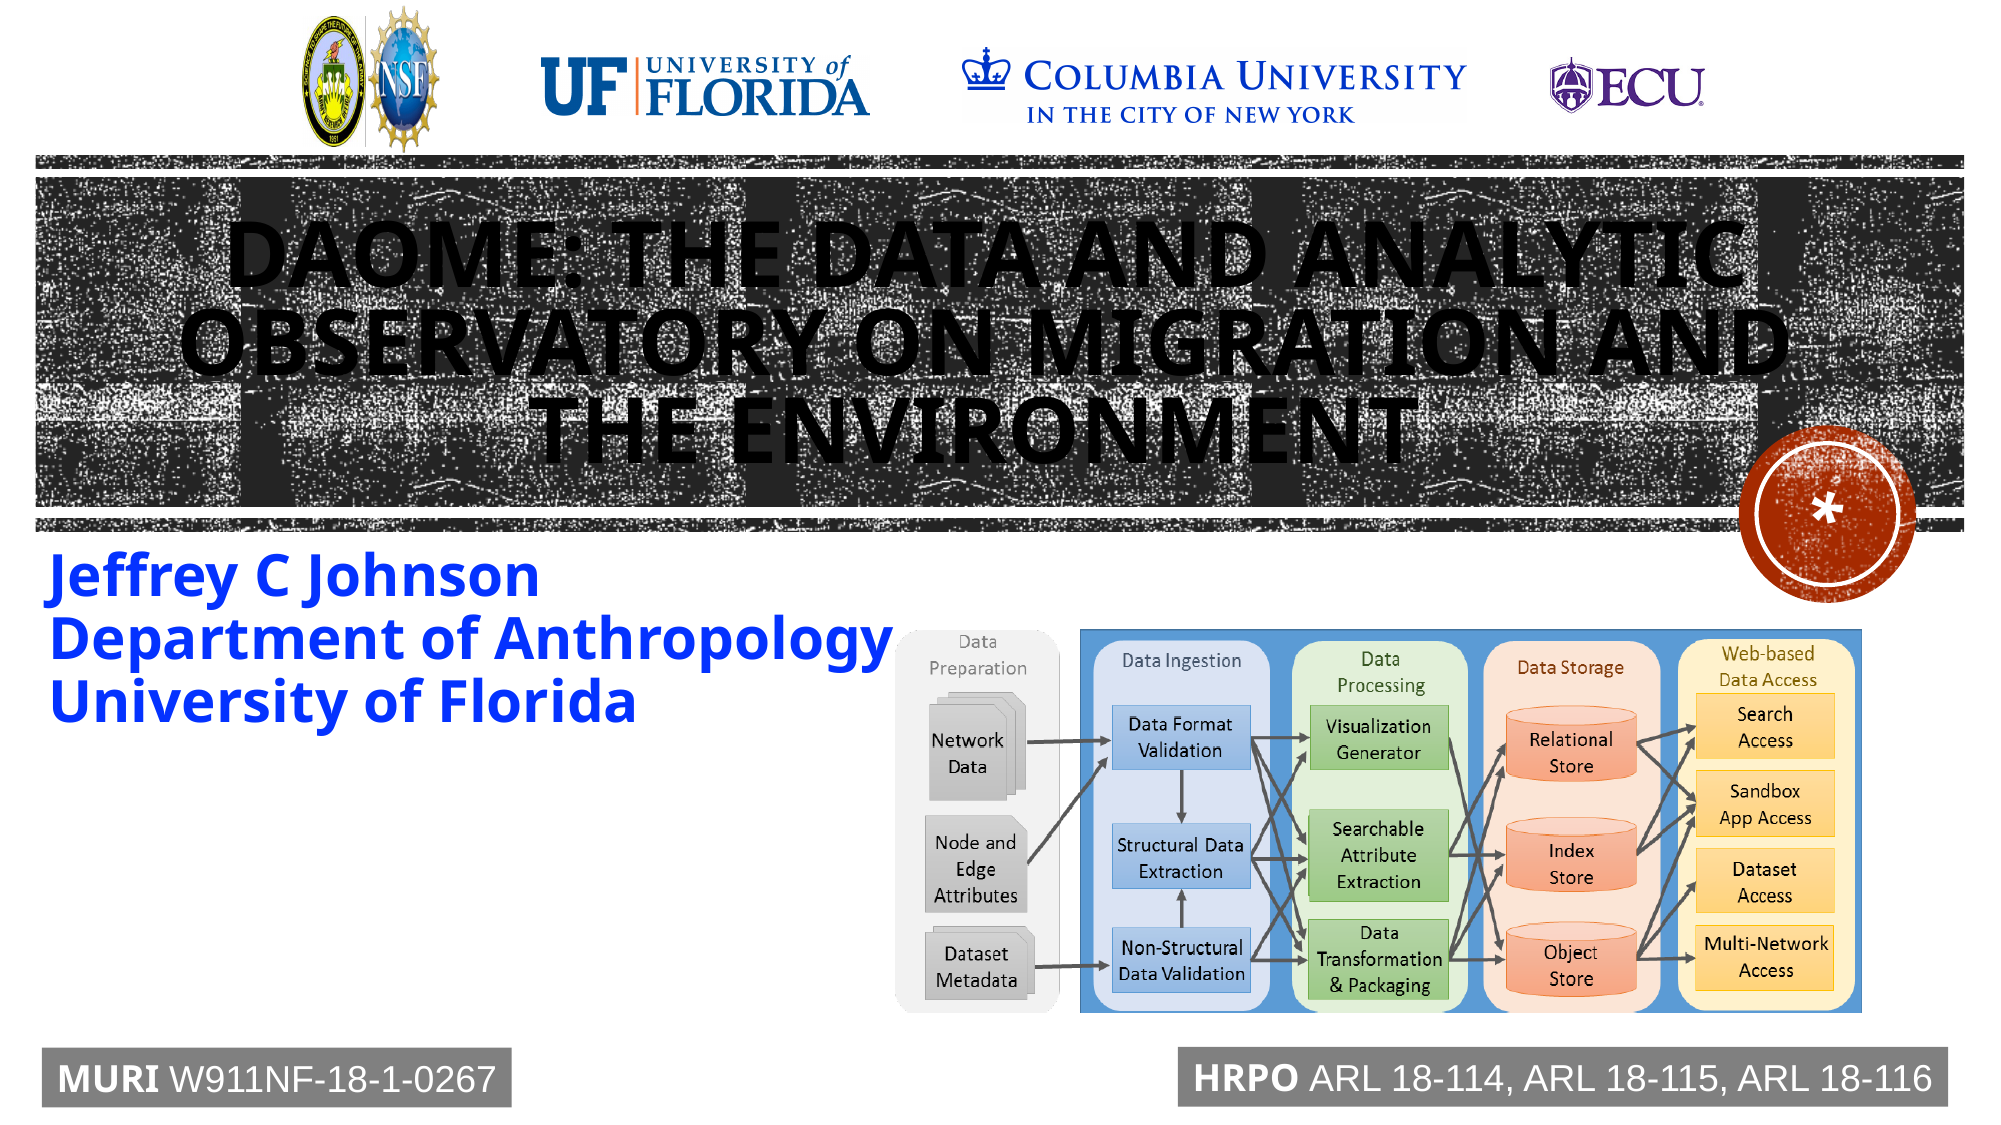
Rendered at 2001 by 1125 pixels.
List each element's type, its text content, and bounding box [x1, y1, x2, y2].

picture [1544, 47, 1711, 123]
text_box HRPO ARL 18-114, ARL 18-115, ARL 18-116 [1177, 1046, 1949, 1107]
picture [541, 55, 870, 116]
picture [894, 629, 1862, 1013]
subtitle Jeffrey C Johnson Department of Anthropology University of Florida [33, 538, 963, 677]
picture [962, 47, 1467, 123]
picture [302, 3, 440, 154]
title DAOME: The Data and Analytic Observatory on Migration and the Environment [148, 181, 1825, 518]
text_box * [1742, 457, 1911, 566]
text_box MURI W911NF-18-1-0267 [41, 1047, 512, 1108]
